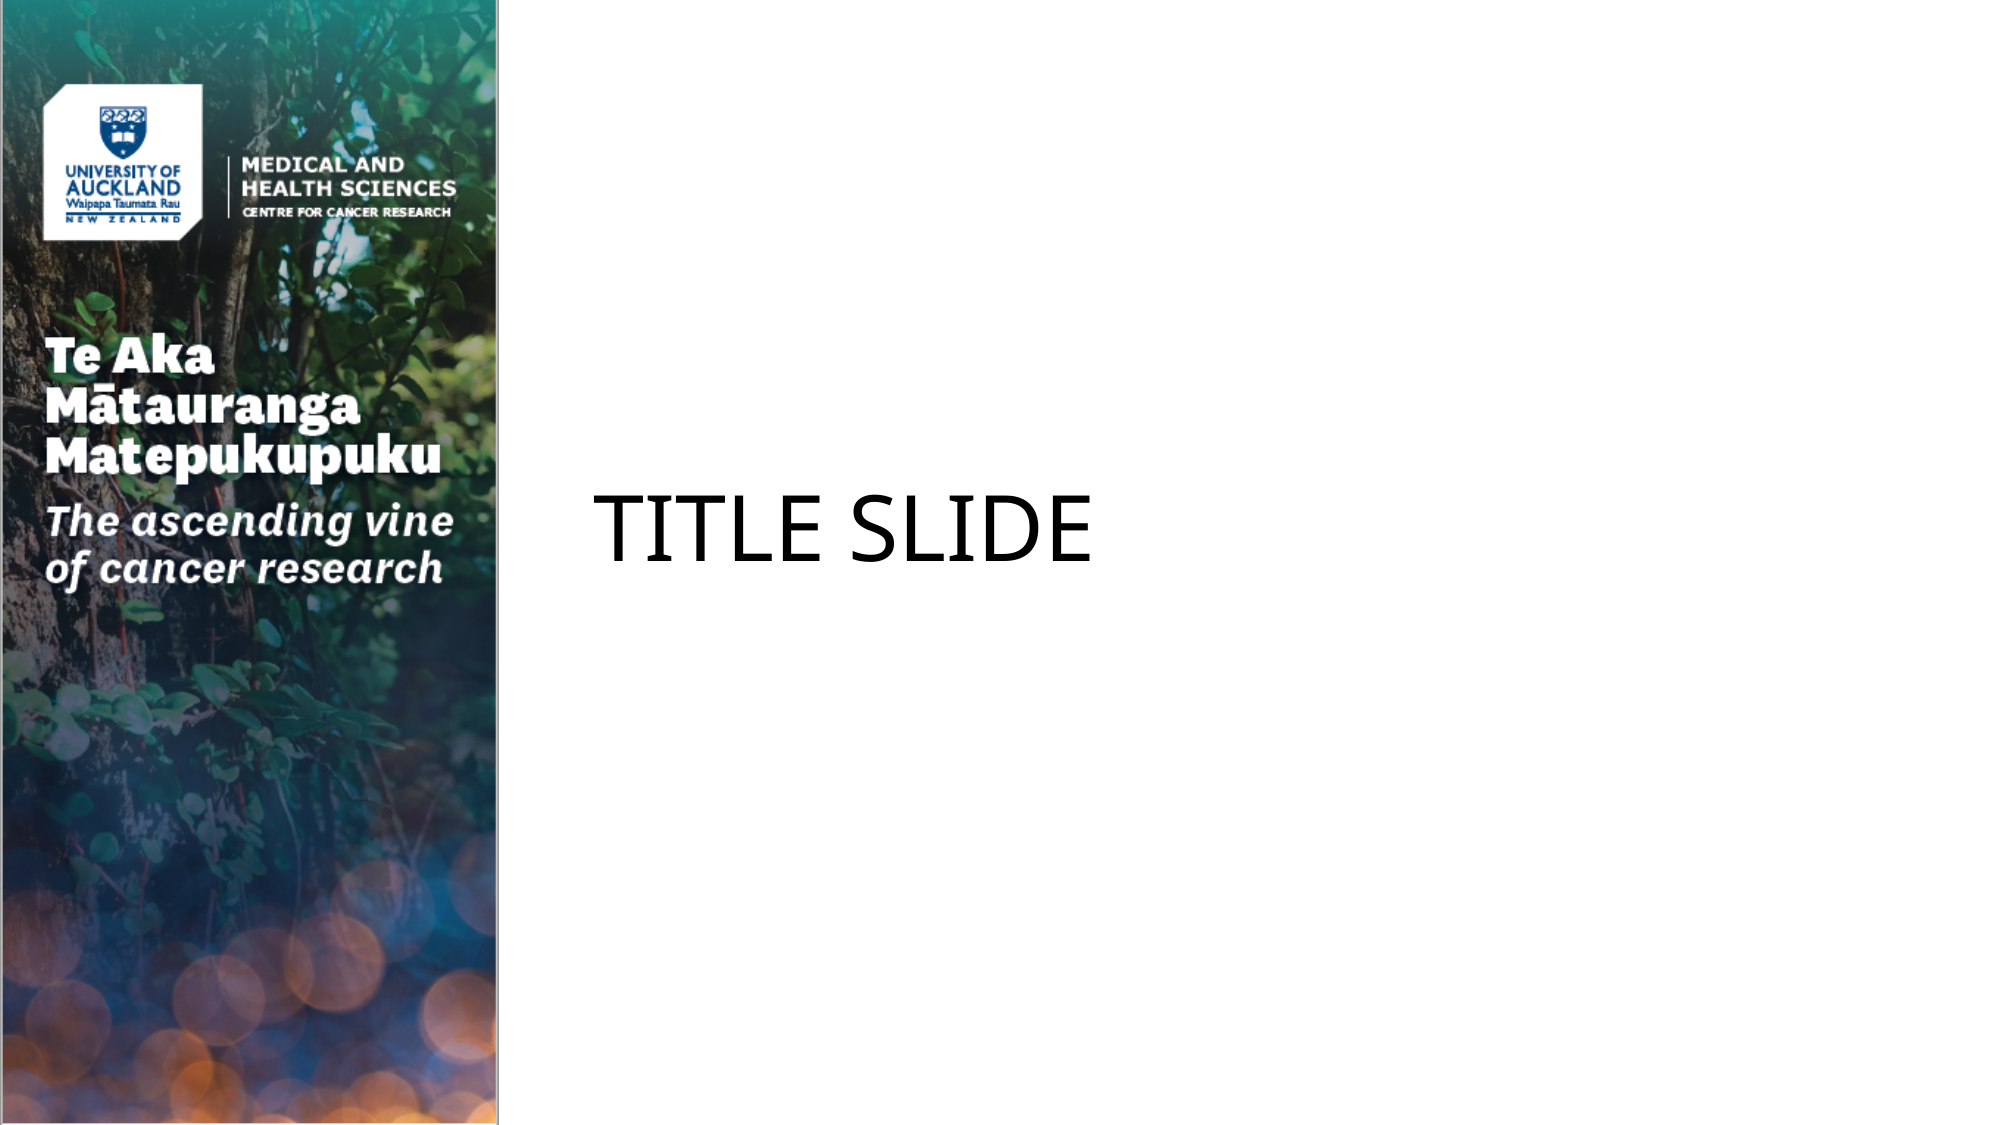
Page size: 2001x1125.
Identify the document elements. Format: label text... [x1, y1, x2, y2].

title TITLE SLIDE [578, 59, 1863, 1004]
picture [0, 0, 499, 1125]
